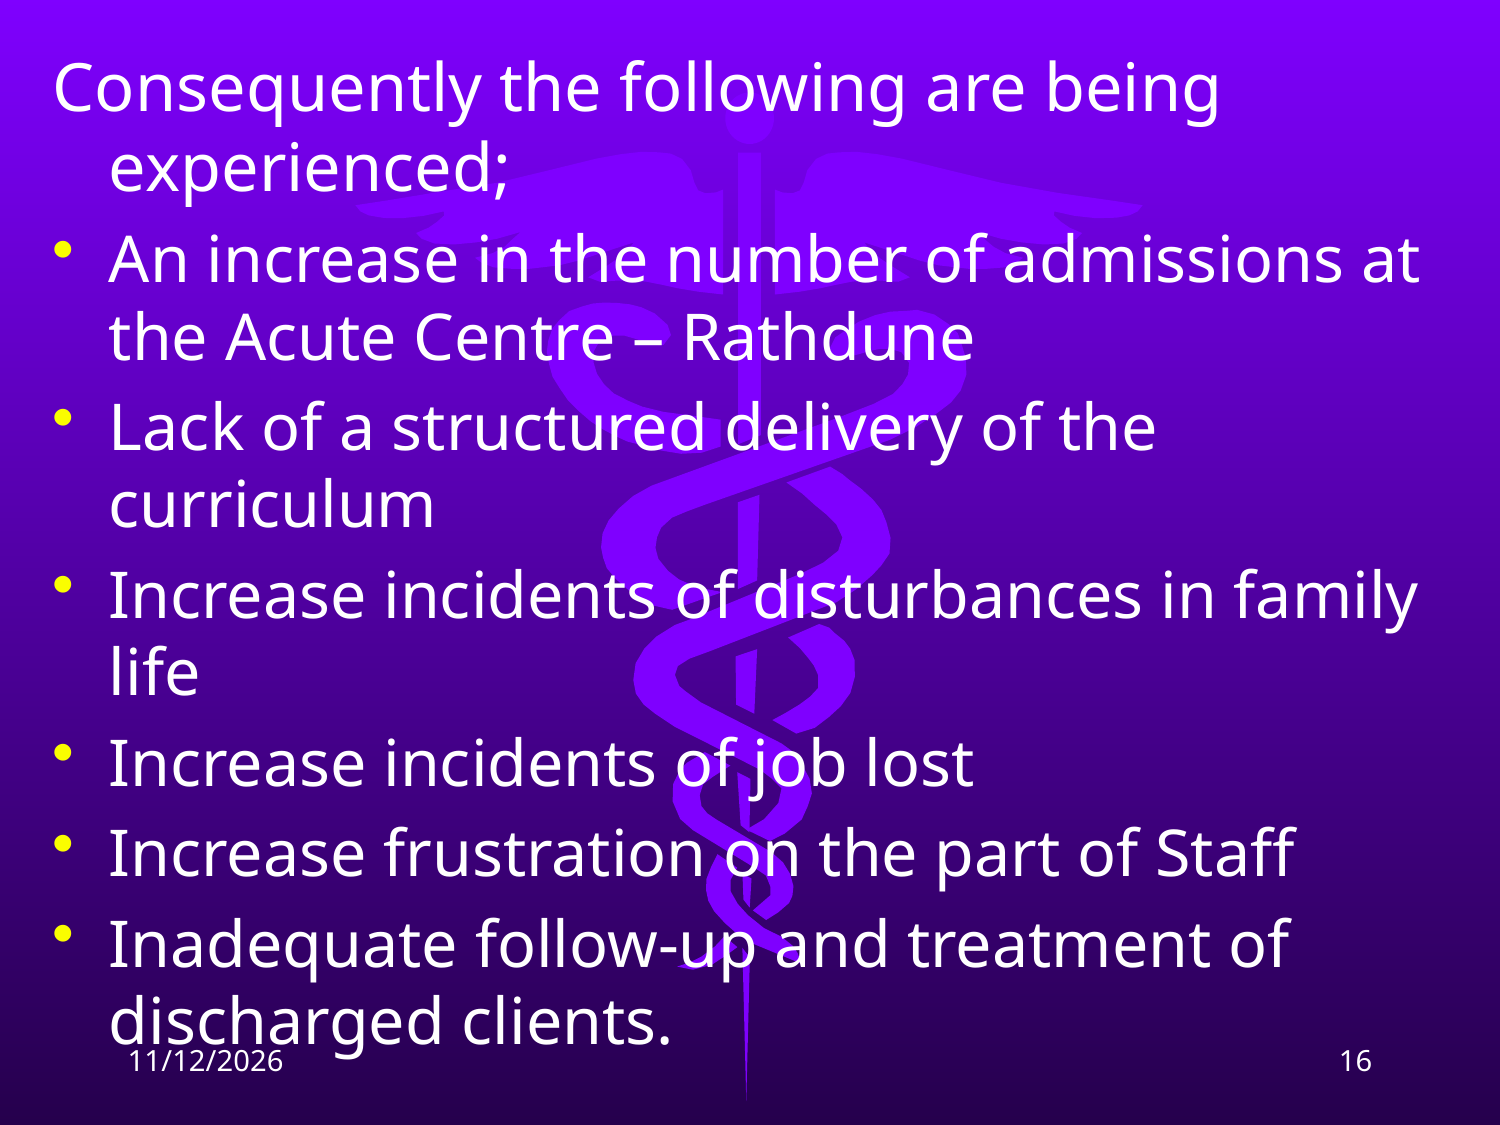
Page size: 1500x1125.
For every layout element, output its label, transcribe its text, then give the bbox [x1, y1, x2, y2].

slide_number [112, 1024, 426, 1101]
slide_number 16 [1074, 1024, 1388, 1101]
list Consequently the following are being experienced; An increase in the number of admissions at the Acute Centre – Rathdune Lack of a structured delivery of the curriculum Increase incidents of disturbances in family life Increase incidents of job lost Increase frustration on the part of Staff Inadequate follow-up and treatment of discharged clients. [37, 37, 1463, 1101]
